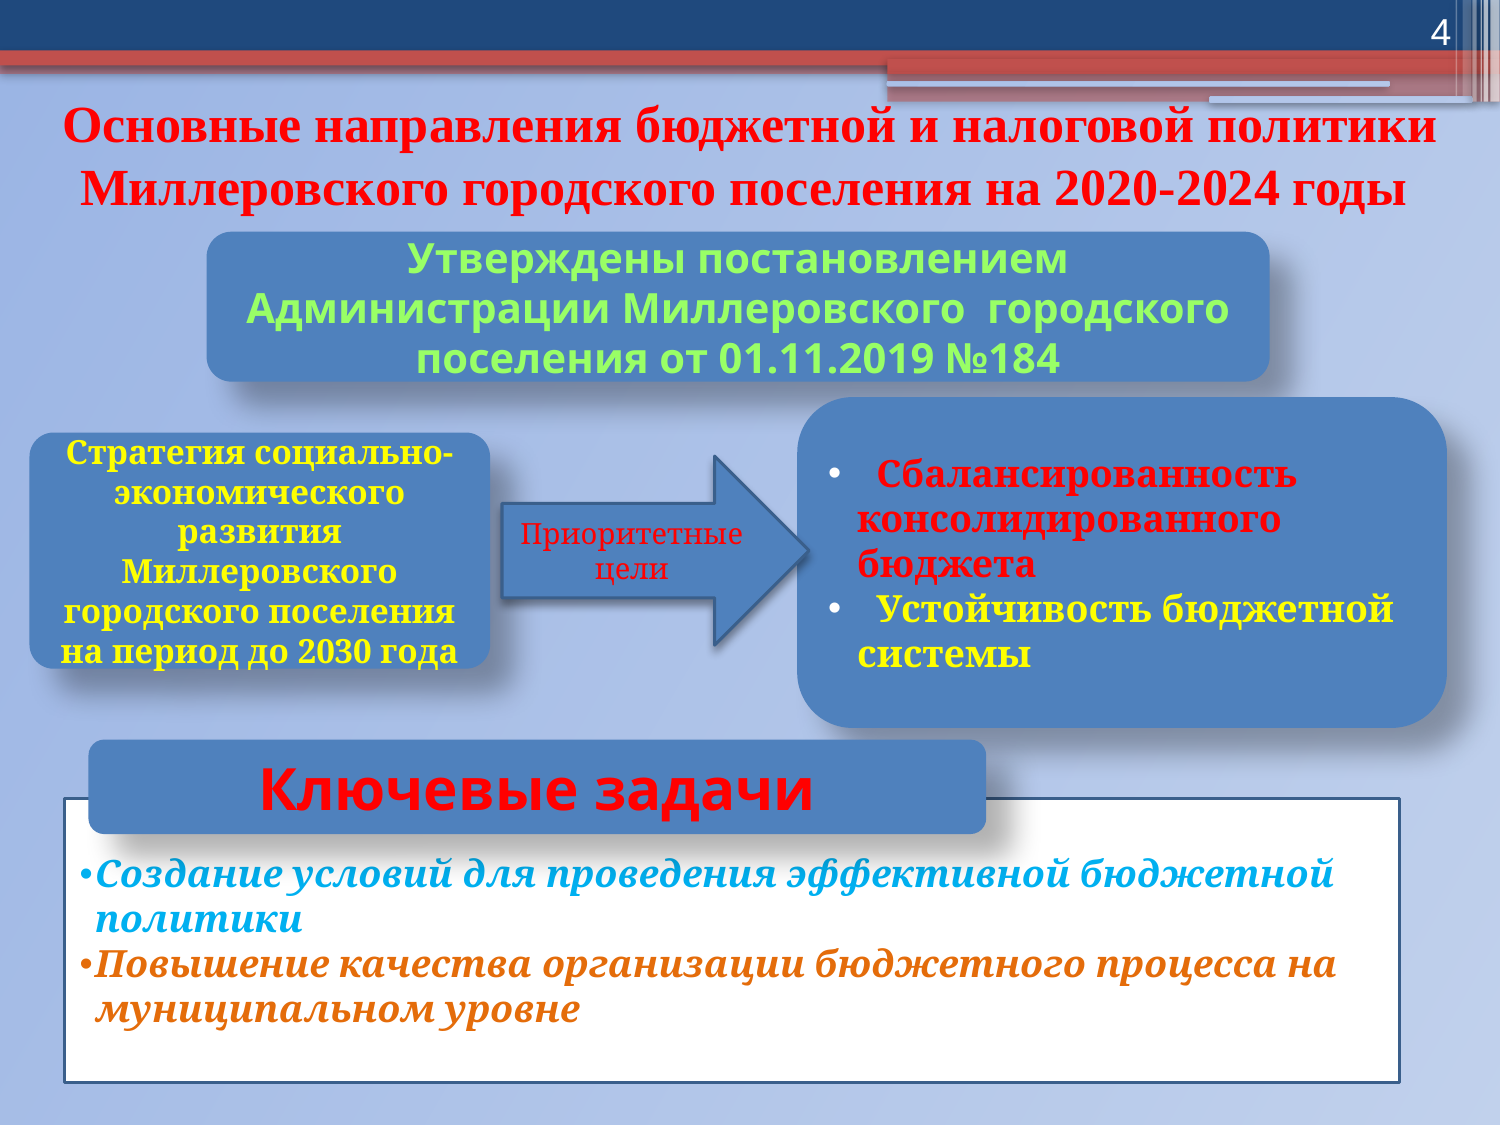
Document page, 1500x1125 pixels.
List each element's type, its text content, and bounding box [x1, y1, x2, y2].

slide_number 4 [1341, 0, 1466, 61]
text_box Стратегия социально-экономического развития Миллеровского городского поселения на период до 2030 года [27, 430, 492, 671]
title Основные направления бюджетной и налоговой политики Миллеровского городского поселения на 2020-2024 годы [0, 149, 1500, 220]
text_box Сбалансированность консолидированного бюджета Устойчивость бюджетной системы [795, 395, 1449, 730]
text_box Создание условий для проведения эффективной бюджетной политики Повышение качества организации бюджетного процесса на муниципальном уровне [63, 797, 1401, 1084]
text_box Ключевые задачи [86, 737, 988, 836]
text_box Утверждены постановлением Администрации Миллеровского городского поселения от 01.11.2019 №184 [205, 230, 1272, 384]
text_box Приоритетные цели [500, 454, 811, 647]
